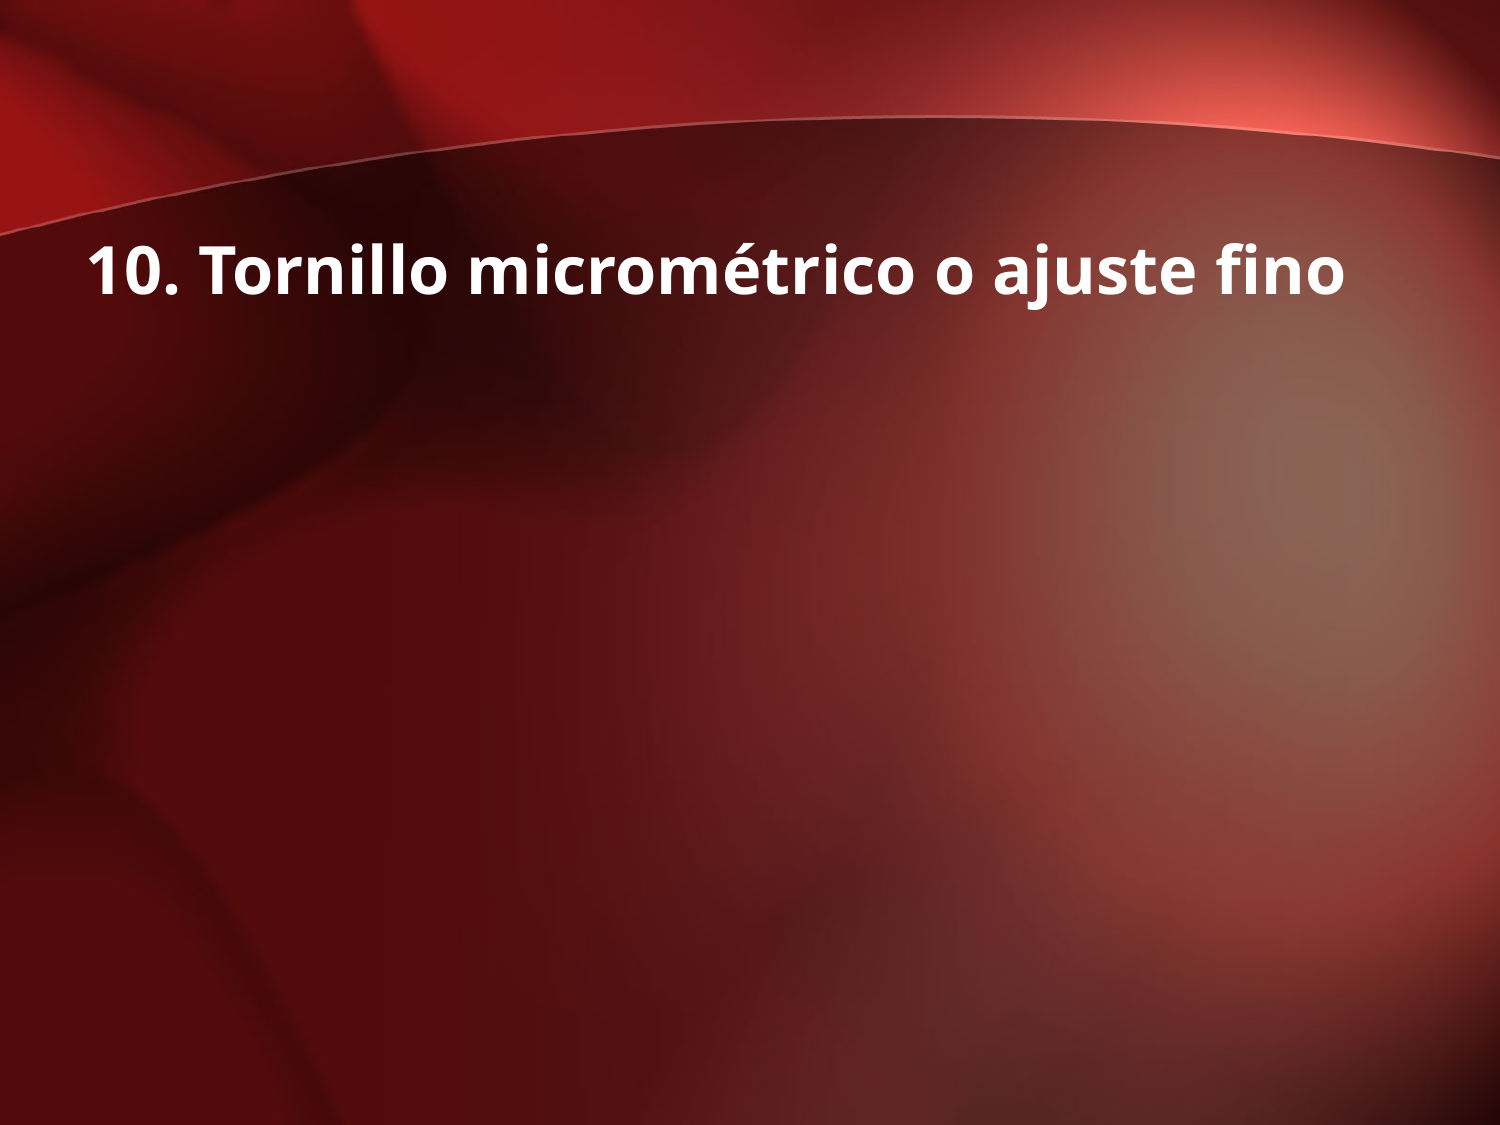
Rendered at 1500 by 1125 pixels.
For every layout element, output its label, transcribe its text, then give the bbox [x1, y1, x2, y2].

list 10. Tornillo micrométrico o ajuste fino [37, 212, 1500, 1075]
picture [0, 0, 1500, 1125]
